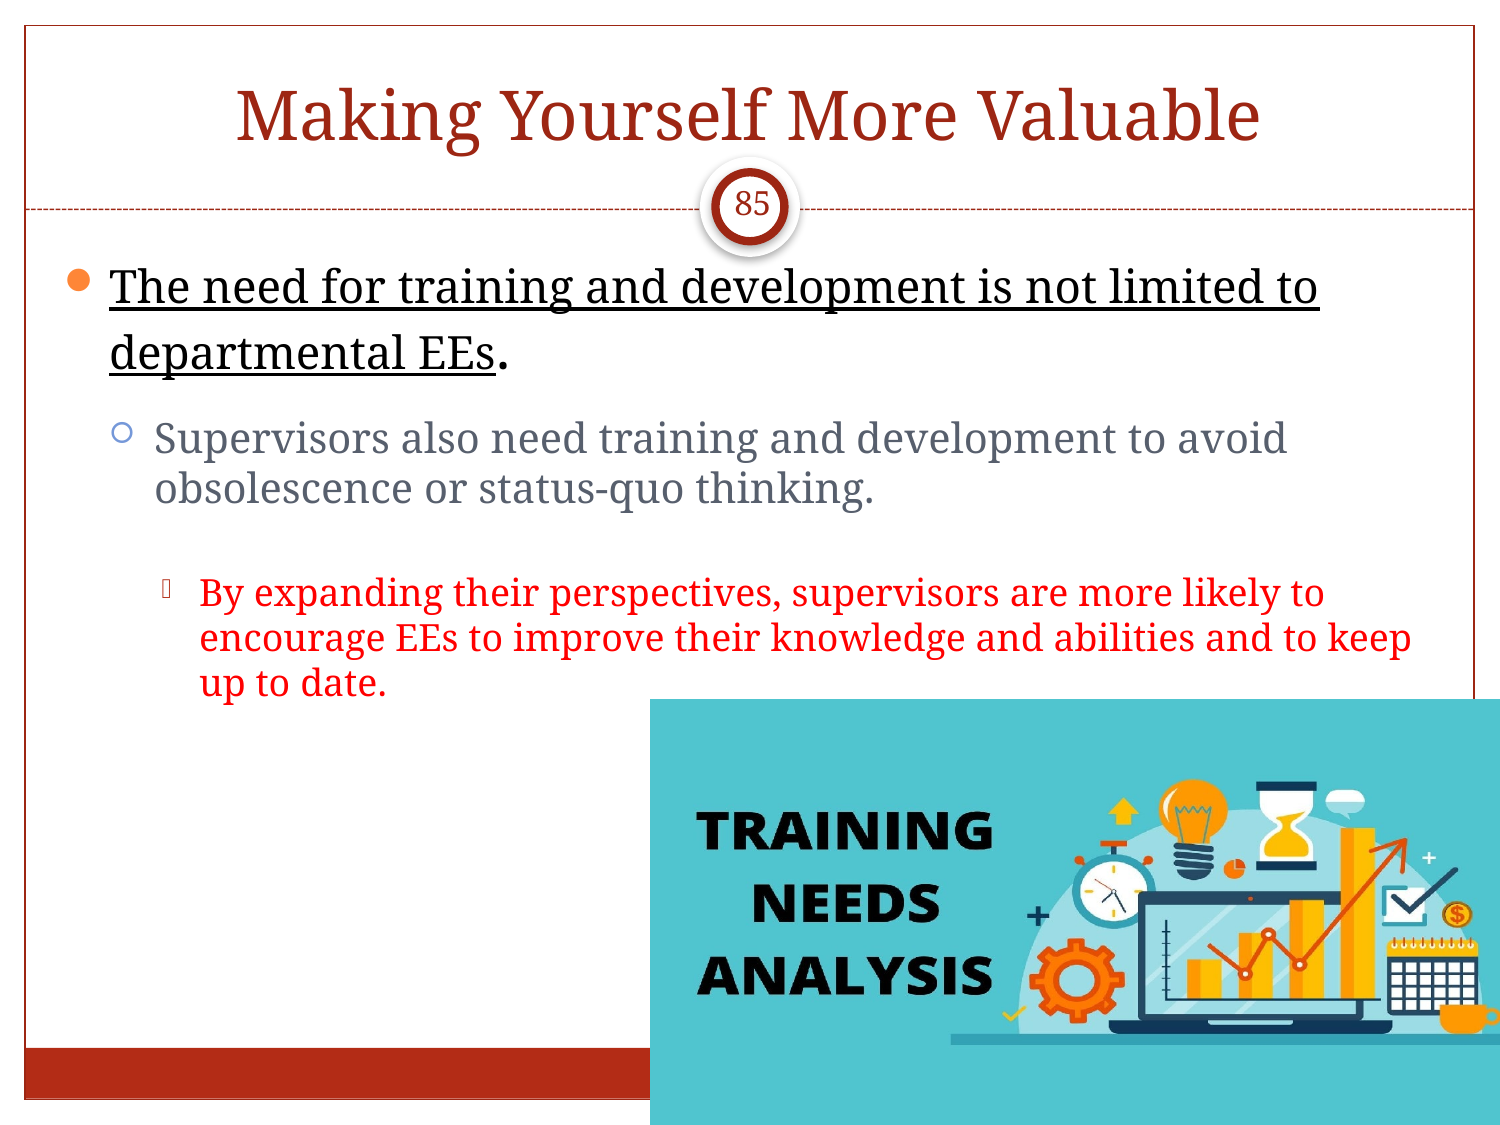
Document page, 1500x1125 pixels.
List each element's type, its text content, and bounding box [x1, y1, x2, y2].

slide_number 85 [715, 168, 791, 241]
list The need for training and development is not limited to departmental EEs. Supervisors also need training and development to avoid obsolescence or status-quo thinking. By expanding their perspectives, supervisors are more likely to encourage EEs to improve their knowledge and abilities and to keep up to date. [49, 250, 1445, 1001]
title Making Yourself More Valuable [49, 37, 1450, 162]
picture [649, 699, 1500, 1125]
